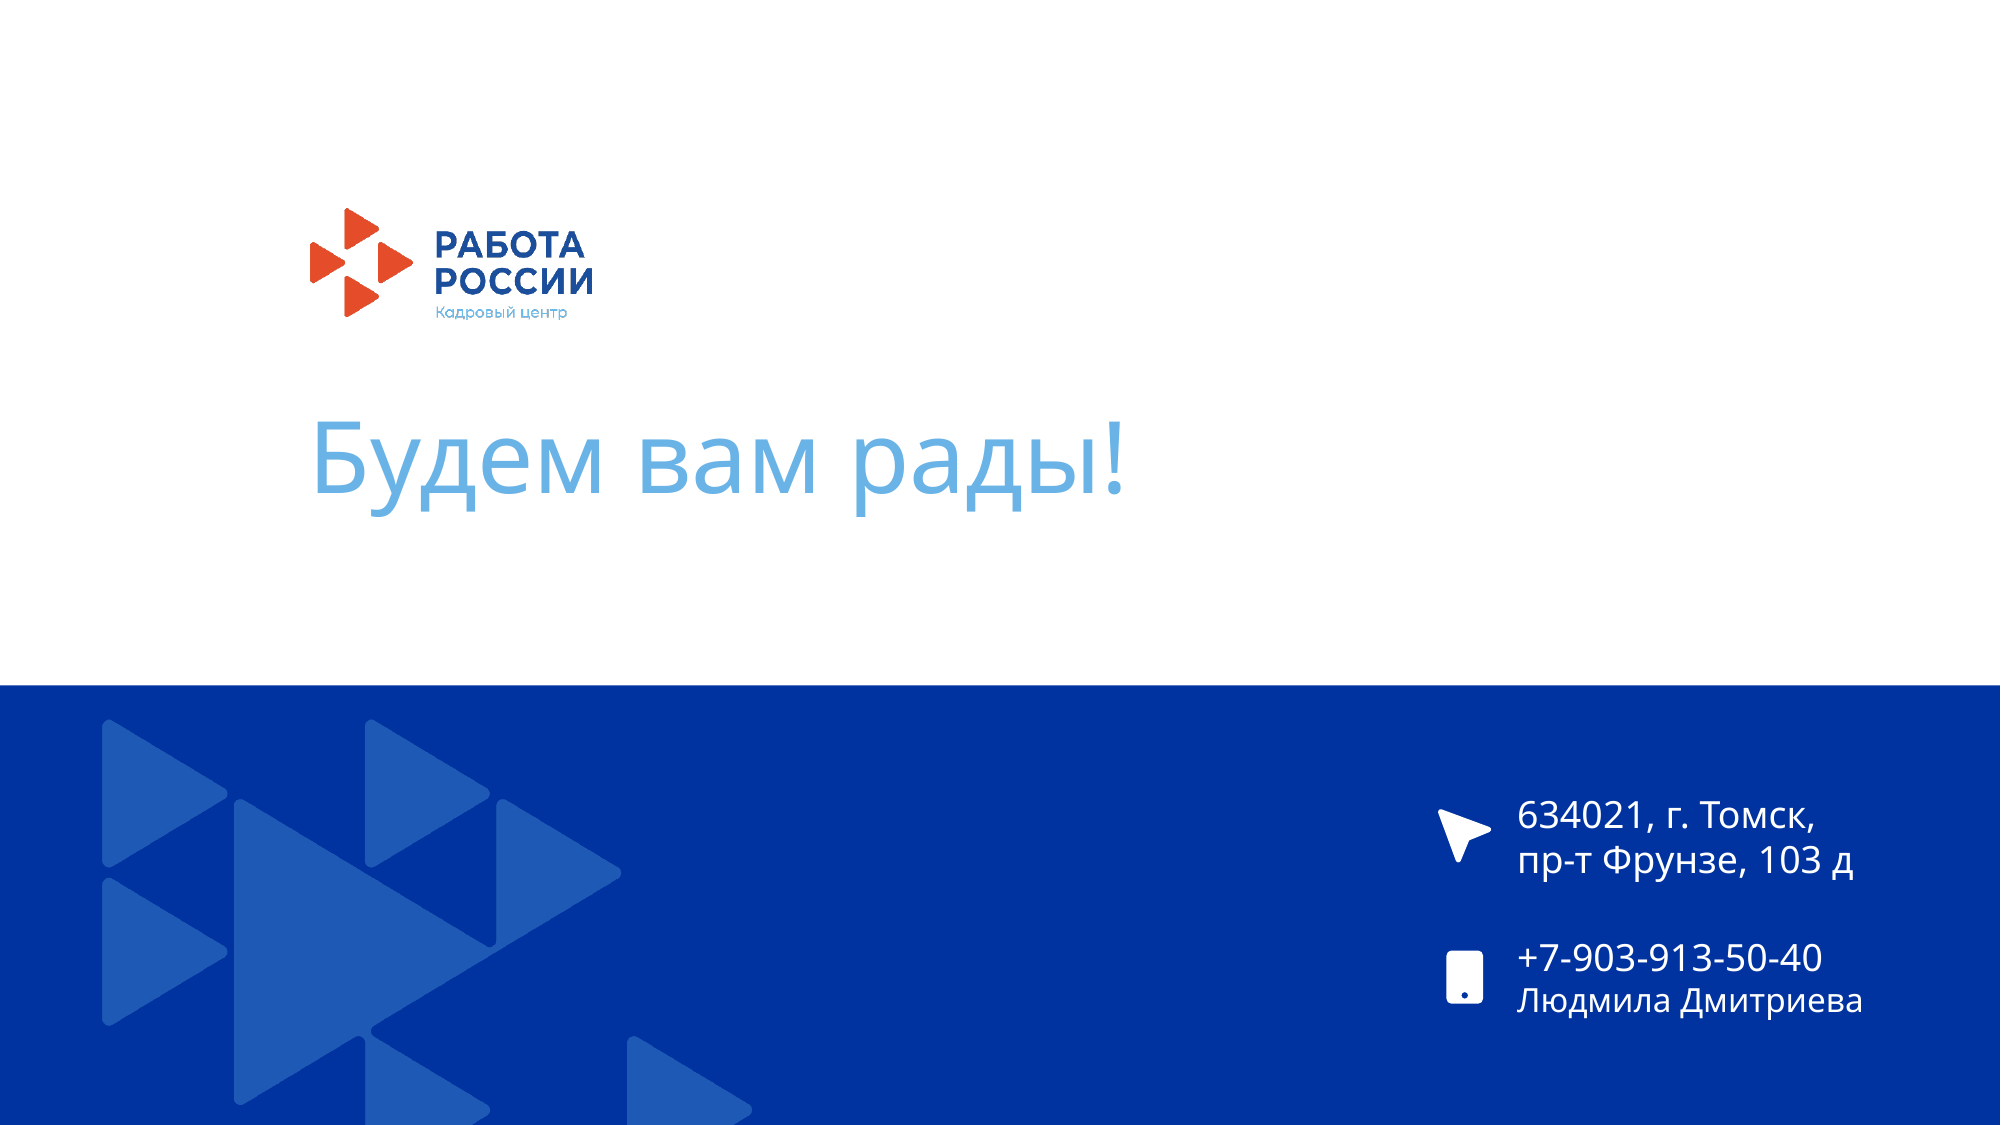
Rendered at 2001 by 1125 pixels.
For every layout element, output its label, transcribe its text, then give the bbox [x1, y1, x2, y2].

text_box Будем вам рады! [294, 385, 1706, 521]
text_box [0, 684, 2000, 1125]
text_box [1438, 785, 1898, 1026]
picture [102, 719, 752, 1125]
picture [310, 208, 592, 320]
